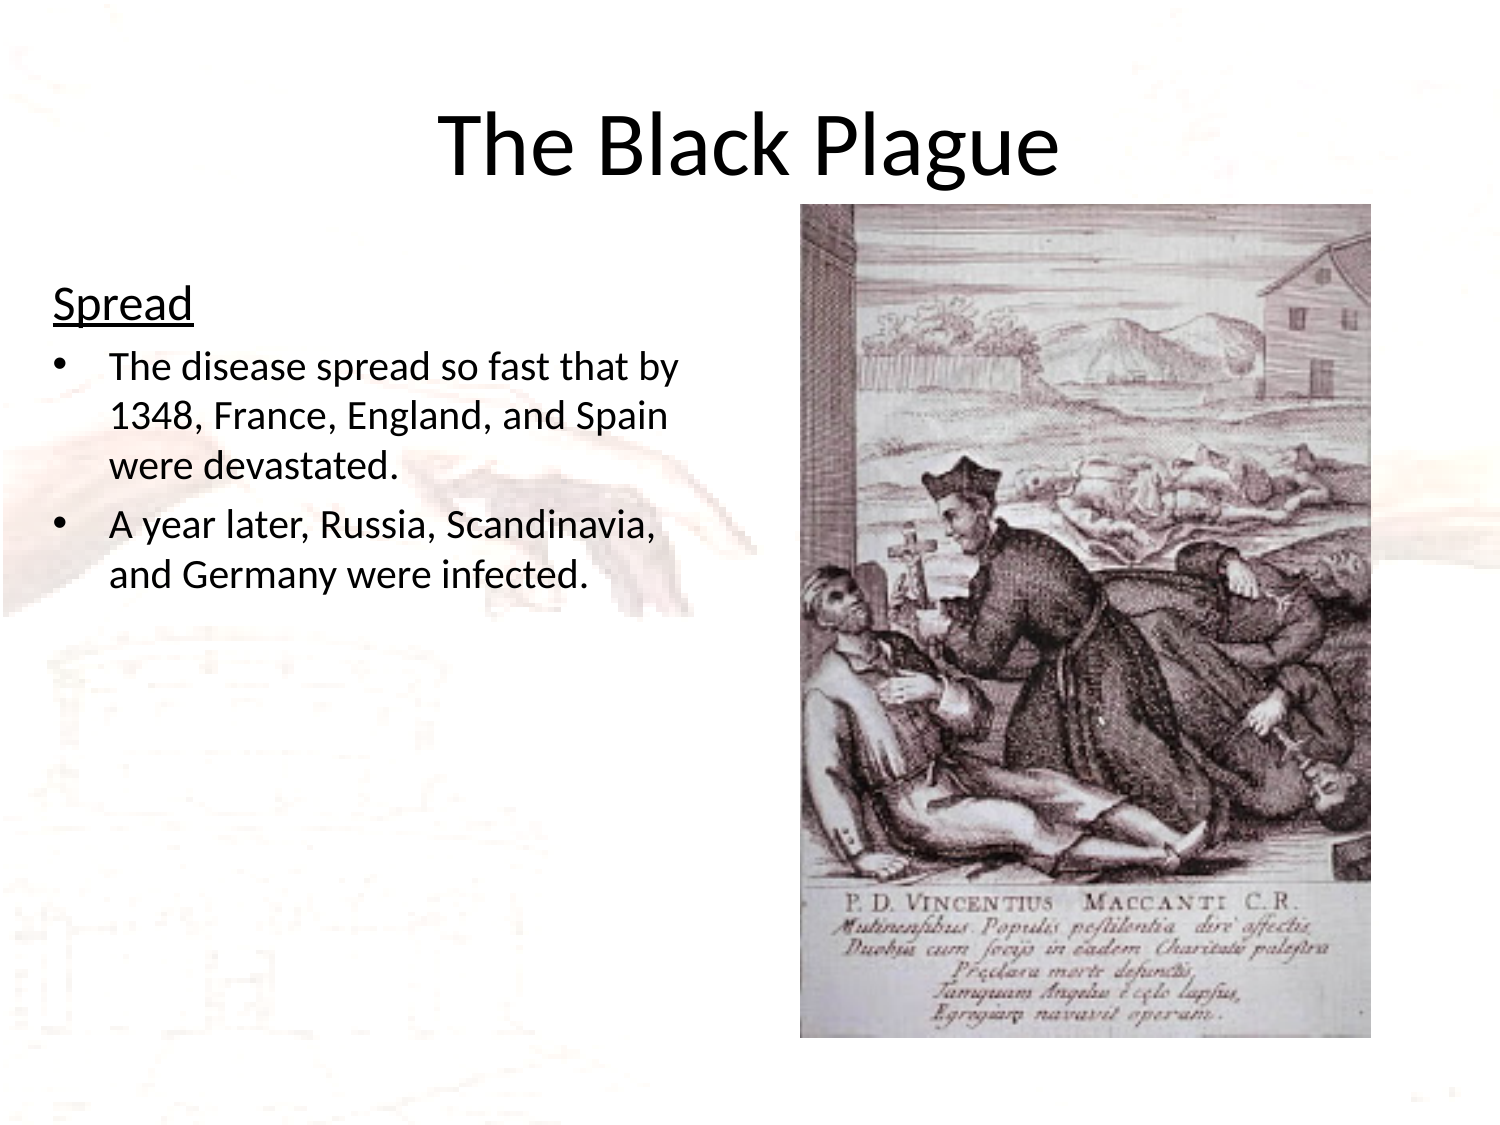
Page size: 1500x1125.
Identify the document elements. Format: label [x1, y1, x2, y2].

picture [3, 4, 1500, 1125]
list [799, 204, 1371, 1038]
